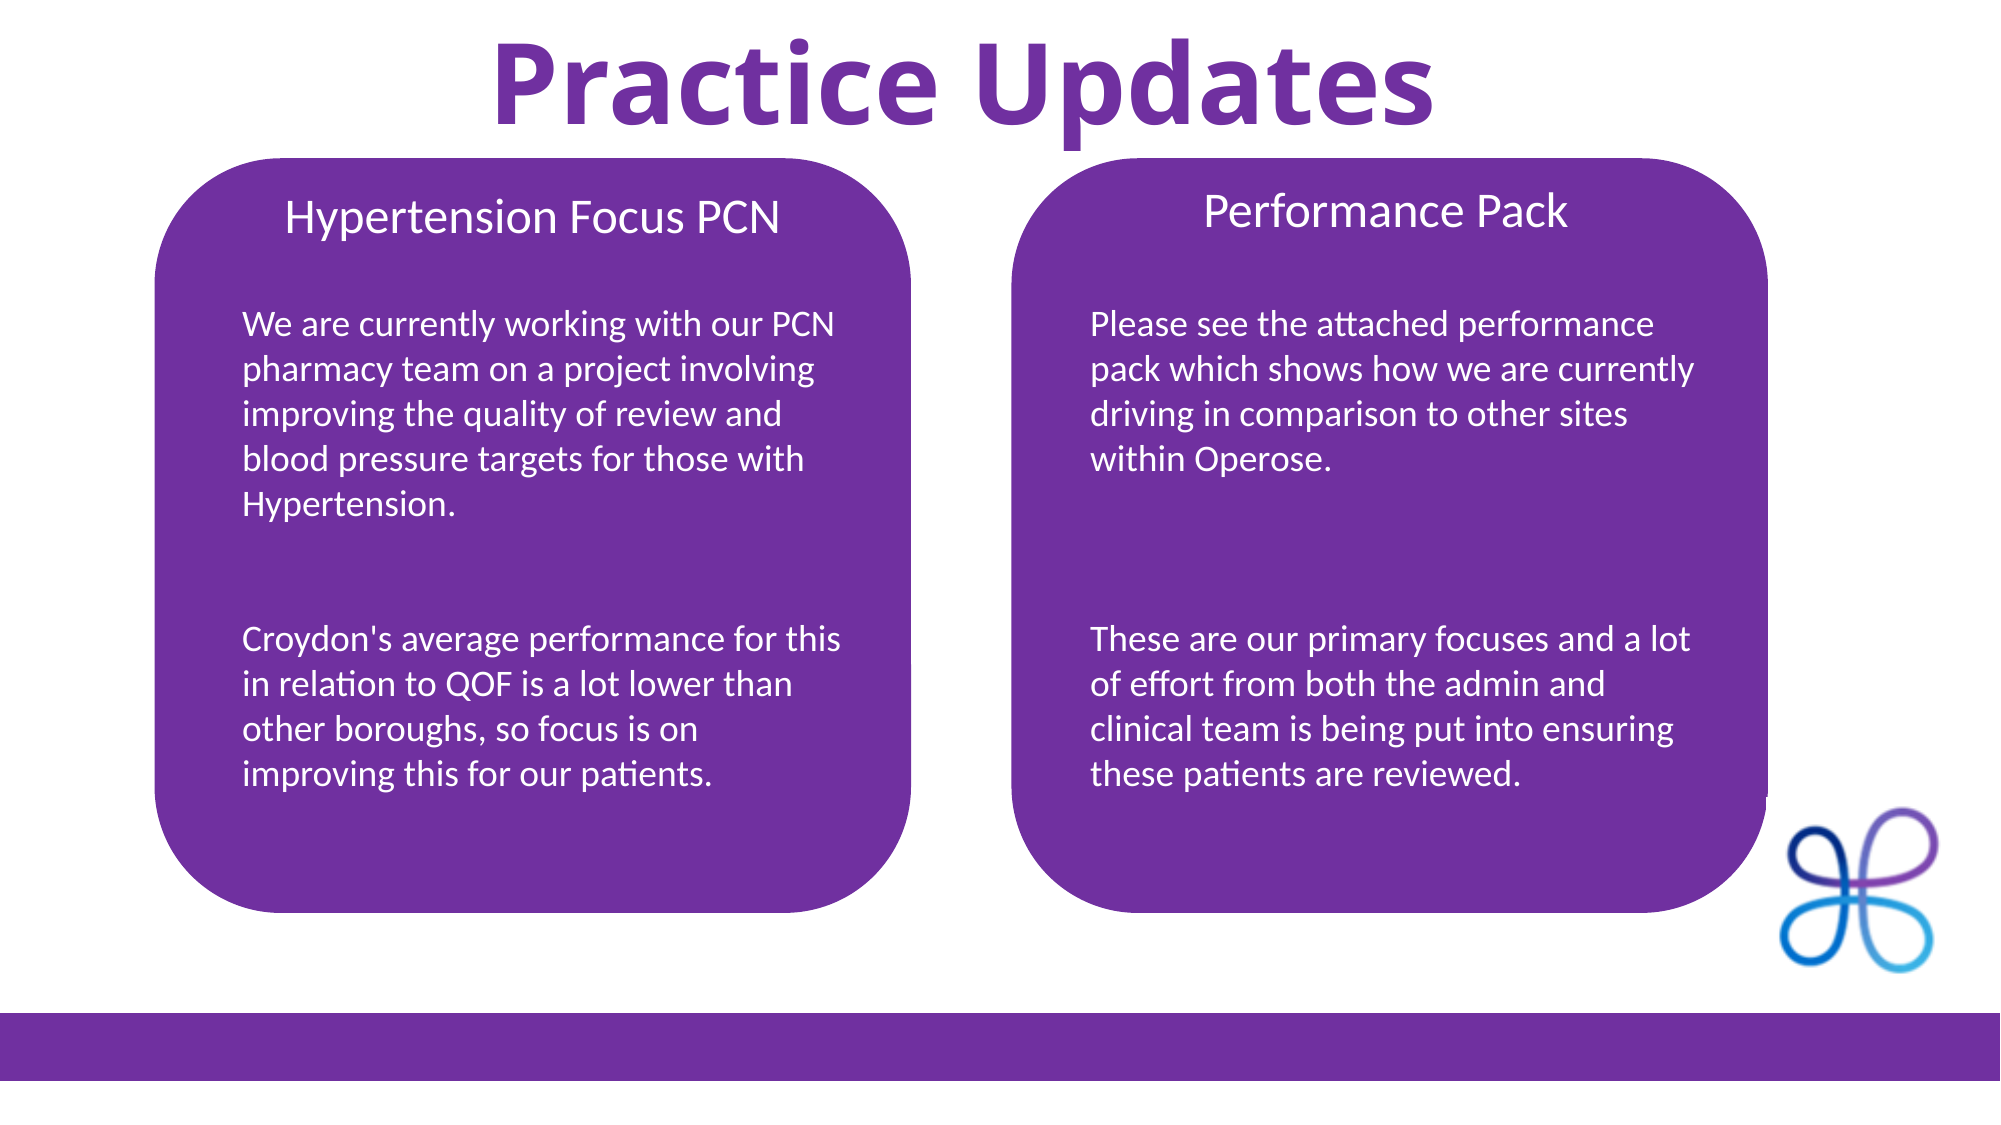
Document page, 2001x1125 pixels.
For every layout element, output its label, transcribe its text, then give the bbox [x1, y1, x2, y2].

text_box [155, 159, 910, 797]
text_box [1012, 159, 1767, 797]
title Practice Updates [100, 0, 1826, 197]
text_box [0, 797, 2000, 1081]
